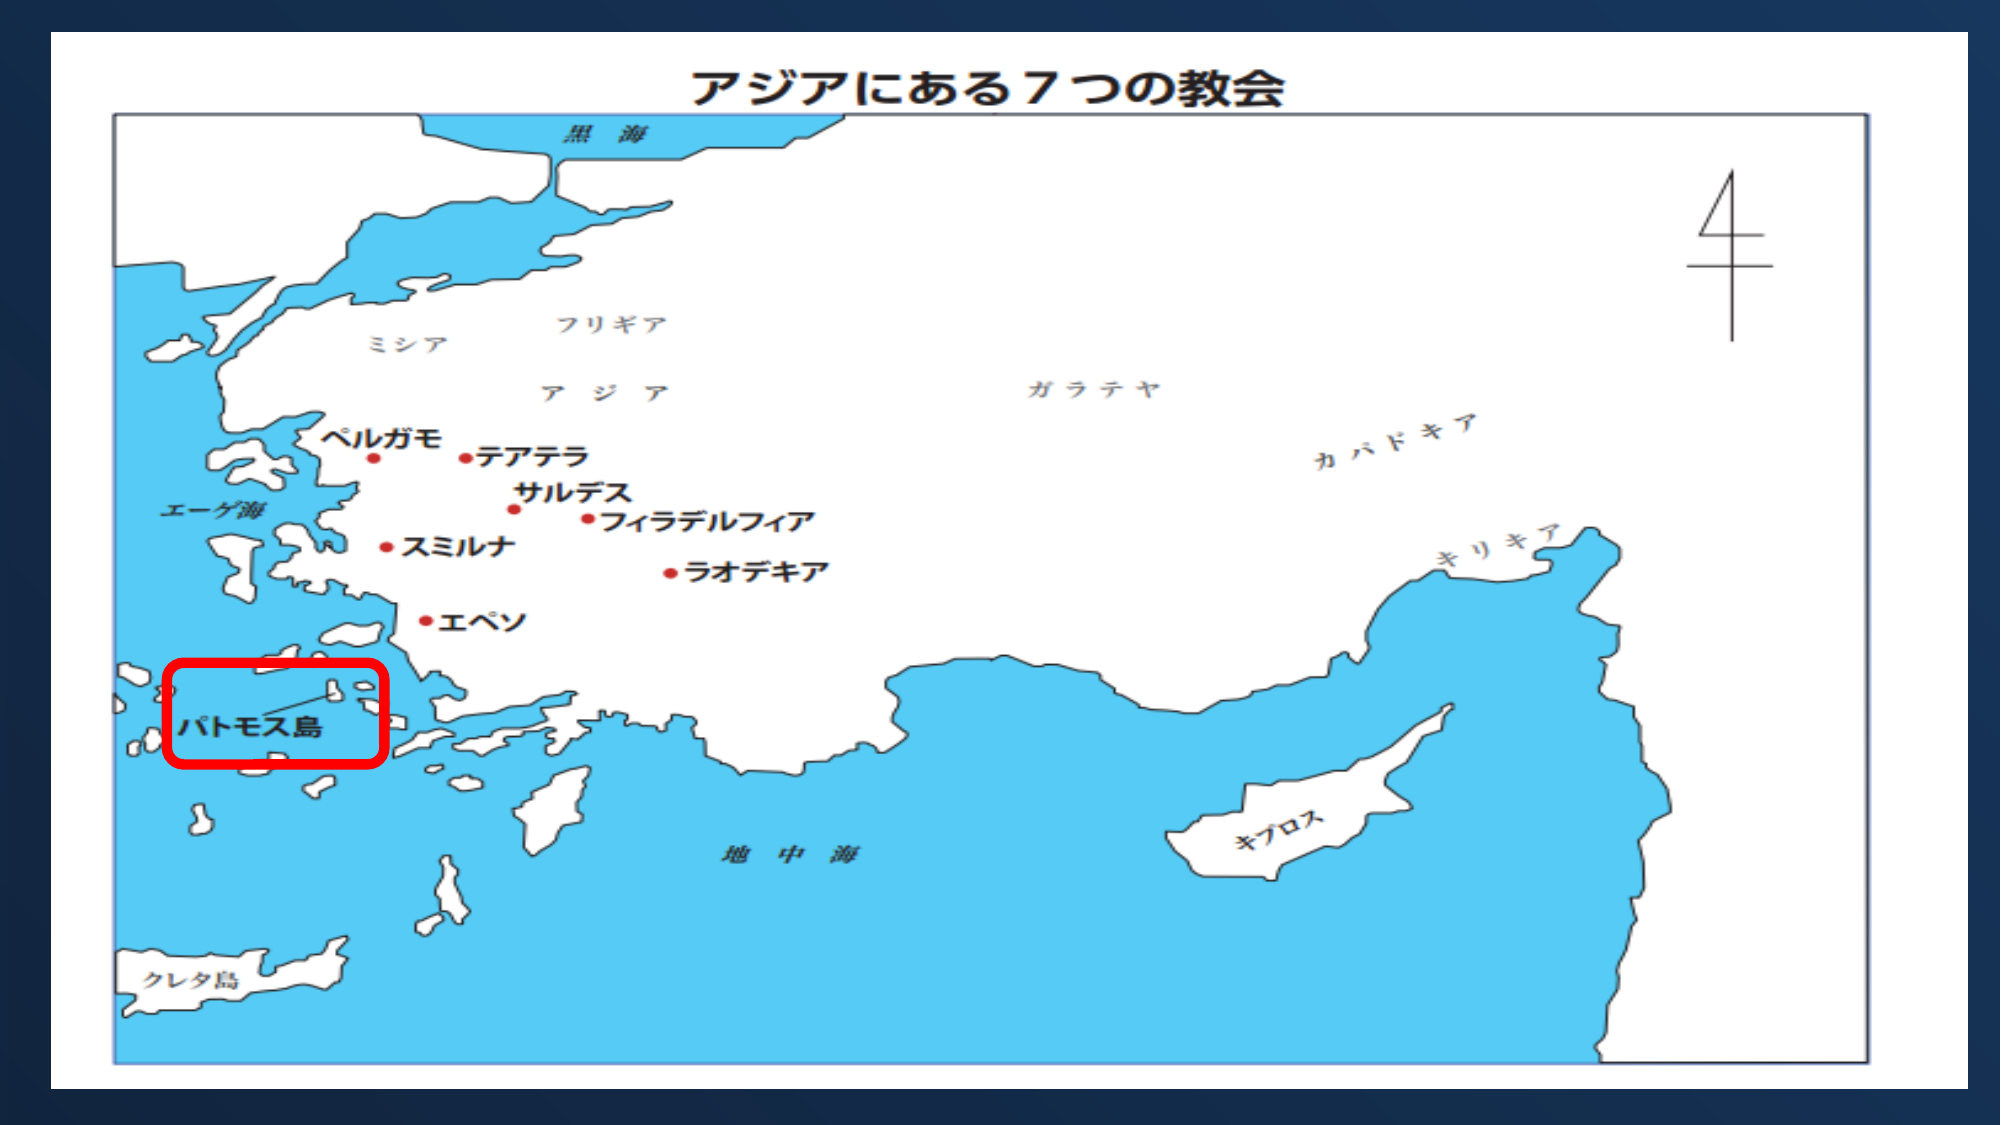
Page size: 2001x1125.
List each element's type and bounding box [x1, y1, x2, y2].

text_box [0, 0, 2000, 1125]
picture [50, 32, 1968, 1089]
